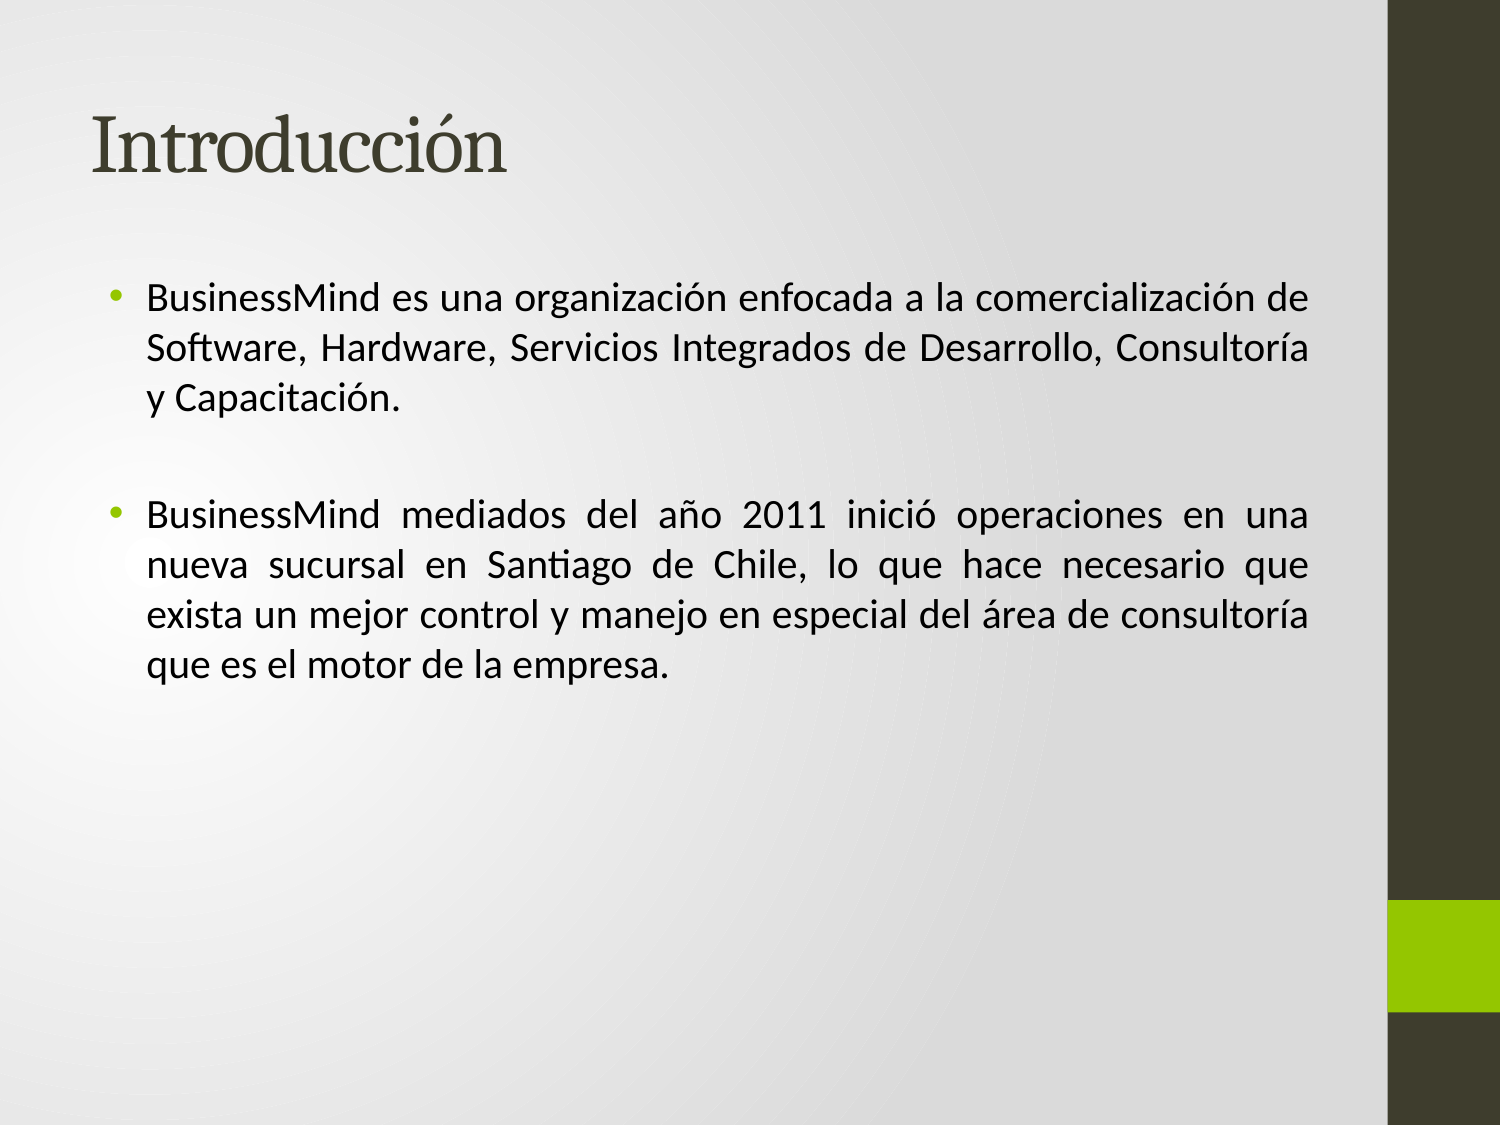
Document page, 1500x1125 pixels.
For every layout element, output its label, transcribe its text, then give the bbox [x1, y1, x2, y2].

title Introducción [75, 45, 1325, 233]
list BusinessMind es una organización enfocada a la comercialización de Software, Hardware, Servicios Integrados de Desarrollo, Consultoría y Capacitación. BusinessMind mediados del año 2011 inició operaciones en una nueva sucursal en Santiago de Chile, lo que hace necesario que exista un mejor control y manejo en especial del área de consultoría que es el motor de la empresa. [75, 262, 1325, 1050]
